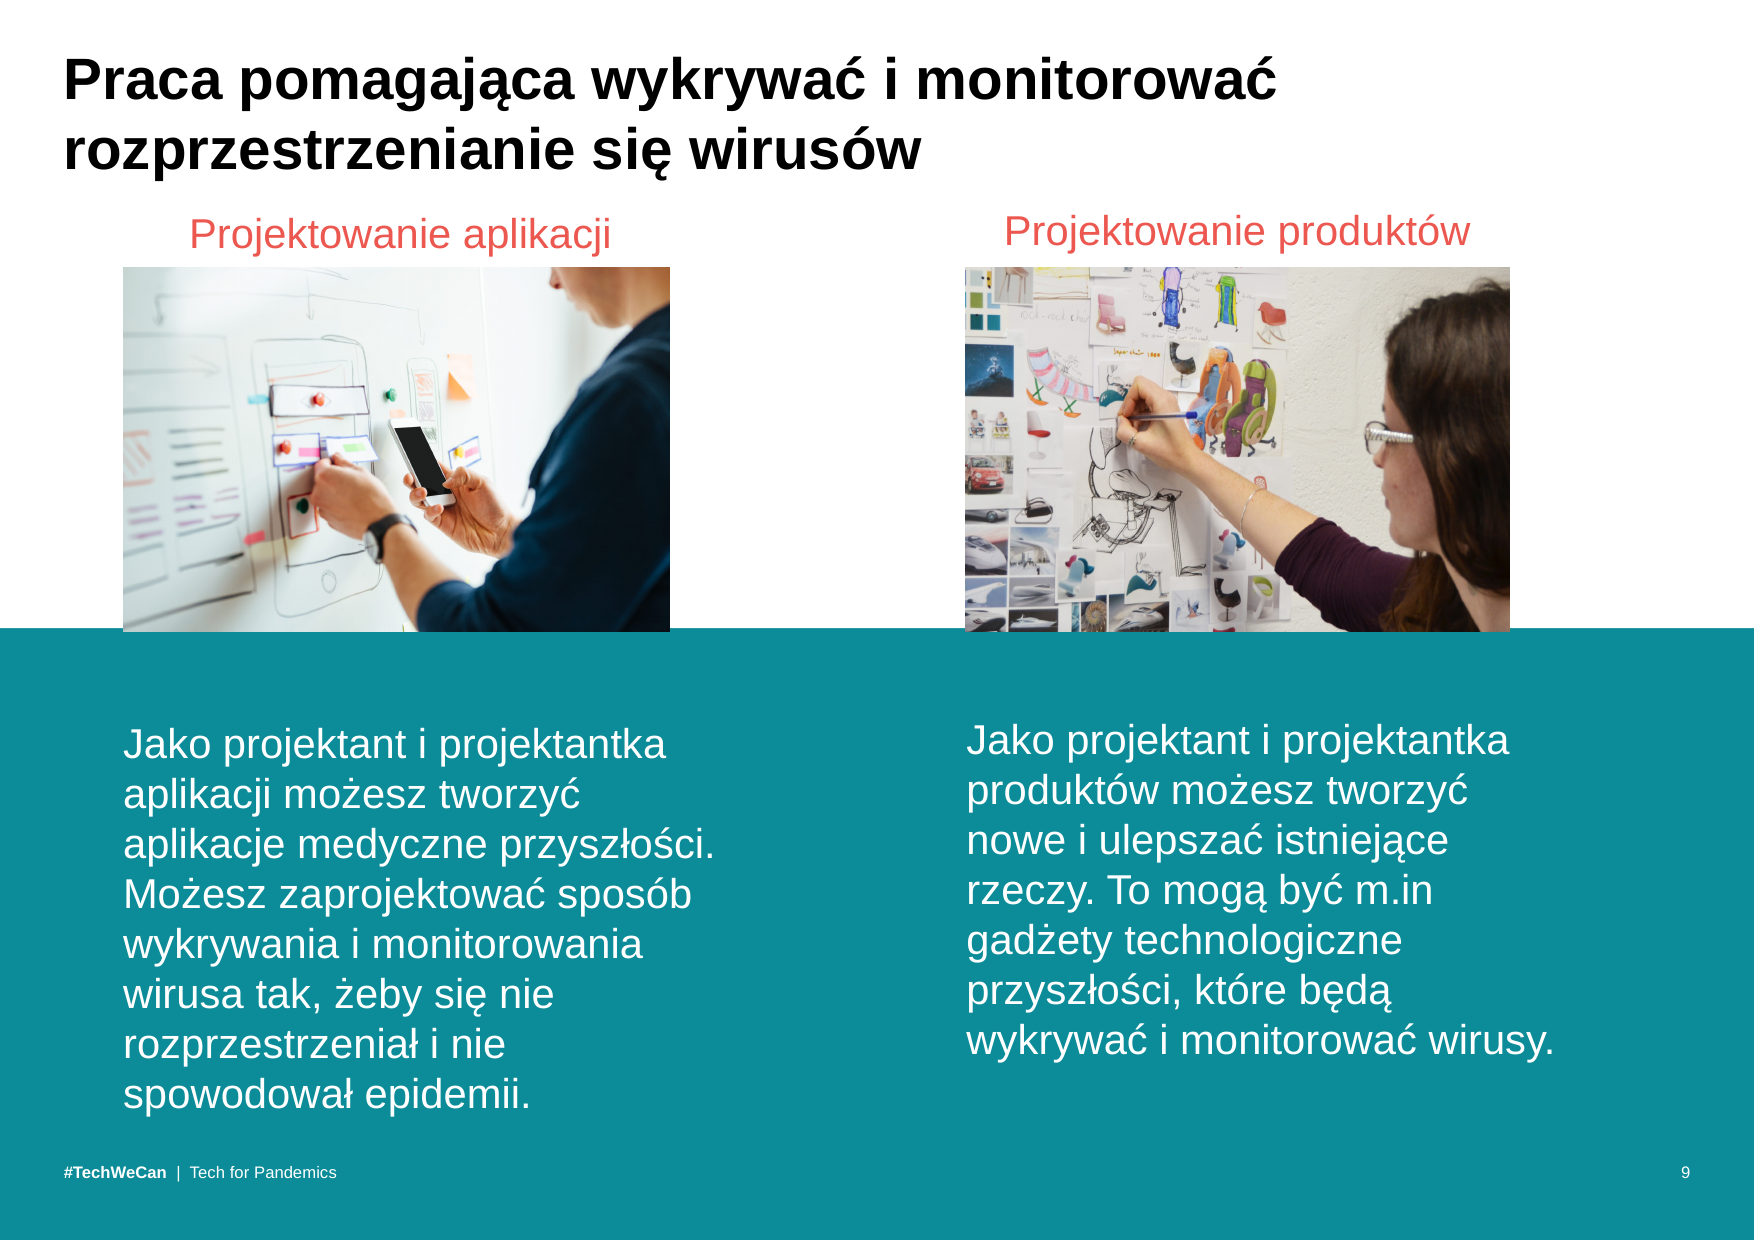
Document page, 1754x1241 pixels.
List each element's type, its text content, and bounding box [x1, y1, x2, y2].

text_box Projektowanie produktów [1004, 204, 1472, 255]
title Praca pomagająca wykrywać i monitorować rozprzestrzenianie się wirusów [63, 41, 1691, 189]
text_box [0, 0, 1754, 629]
picture [123, 267, 671, 632]
text_box Jako projektant i projektantka aplikacji możesz tworzyć aplikacje medyczne przyszłości. Możesz zaprojektować sposób wykrywania i monitorowania wirusa tak, żeby się nie rozprzestrzeniał i nie spowodował epidemii. [123, 716, 723, 1070]
text_box Projektowanie aplikacji [189, 206, 657, 258]
text_box Jako projektant i projektantka produktów możesz tworzyć nowe i ulepszać istniejące rzeczy. To mogą być m.in gadżety technologiczne przyszłości, które będą wykrywać i monitorować wirusy. [966, 712, 1566, 1097]
slide_number 9 [1629, 1157, 1691, 1183]
text_box #TechWeCan | Tech for Pandemics [63, 1157, 495, 1183]
picture [965, 267, 1511, 632]
